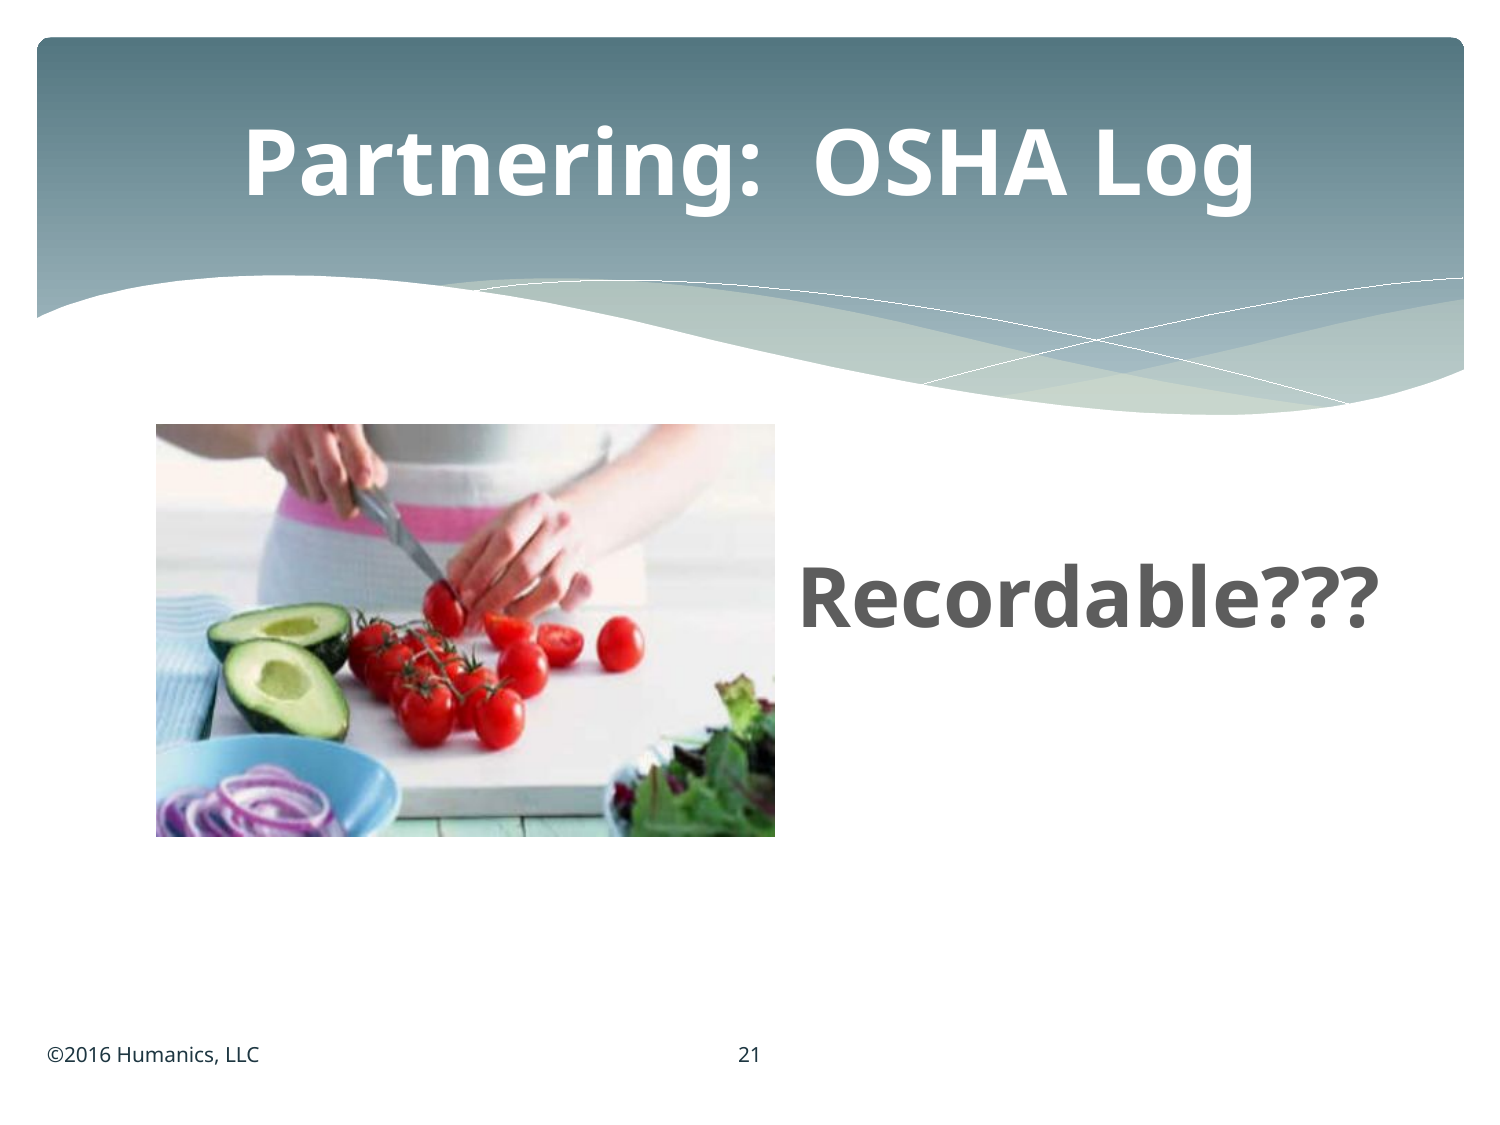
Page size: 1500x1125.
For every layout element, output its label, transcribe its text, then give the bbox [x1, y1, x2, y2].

footer ©2016 Humanics, LLC [31, 1025, 653, 1086]
title Partnering: OSHA Log [75, 55, 1425, 261]
text_box Recordable??? [781, 536, 1397, 652]
slide_number 21 [654, 1025, 846, 1086]
picture [155, 424, 775, 838]
